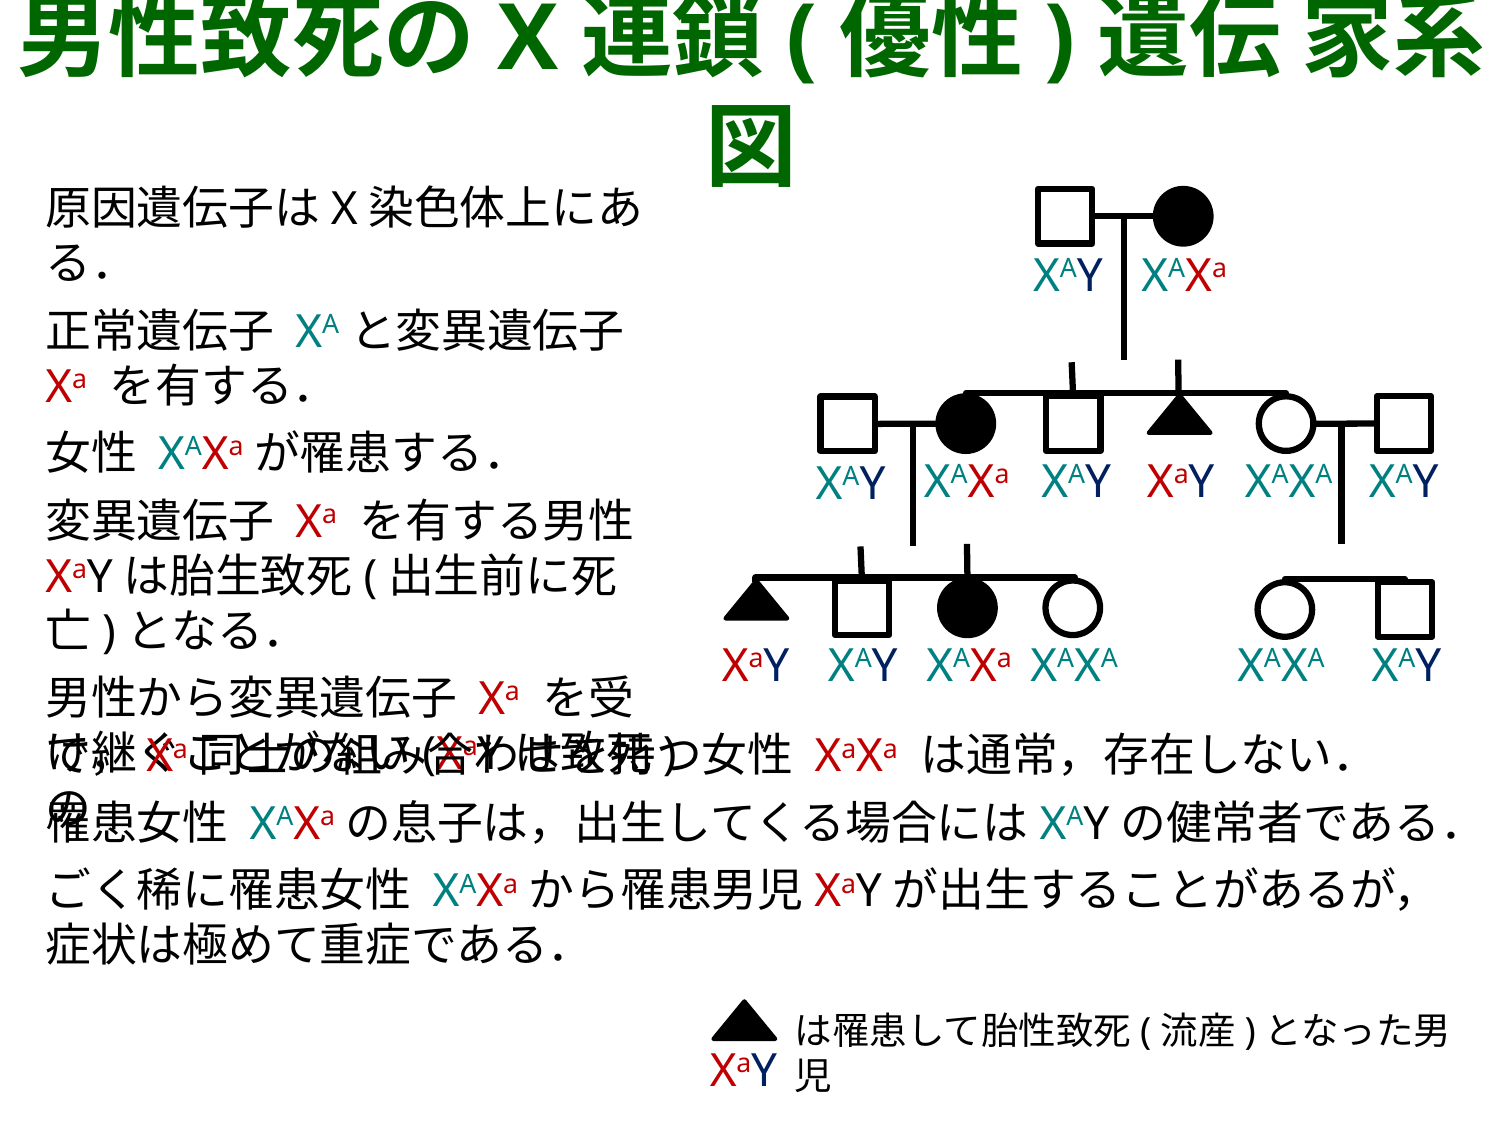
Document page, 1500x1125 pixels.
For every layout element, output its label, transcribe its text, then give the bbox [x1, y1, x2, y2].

title 男性致死のX連鎖(優性)遺伝 家系図 [0, 29, 1500, 148]
text_box [711, 999, 778, 1042]
text_box [8, 23, 1488, 29]
text_box XaY [693, 1040, 780, 1096]
text_box は罹患して胎性致死(流産)となった男児 [780, 999, 1486, 1105]
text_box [705, 188, 1449, 691]
text_box で，Xa同士の組み合わせを持つ女性 XaXa は通常，存在しない． 罹患女性 XAXaの息子は，出生してくる場合にはXAYの健常者である． ごく稀に罹患女性 XAXaから罹患男児XaYが出生することがあるが，症状は極めて重症である． [30, 718, 1488, 979]
text_box 原因遺伝子はX染色体上にある． 正常遺伝子 XAと変異遺伝子Xa を有する． 女性 XAXaが罹患する． 変異遺伝子 Xa を有する男性XaYは胎生致死(出生前に死亡)となる． 男性から変異遺伝子 Xa を受け継ぐことがない(XaYは致死)の [30, 171, 692, 718]
